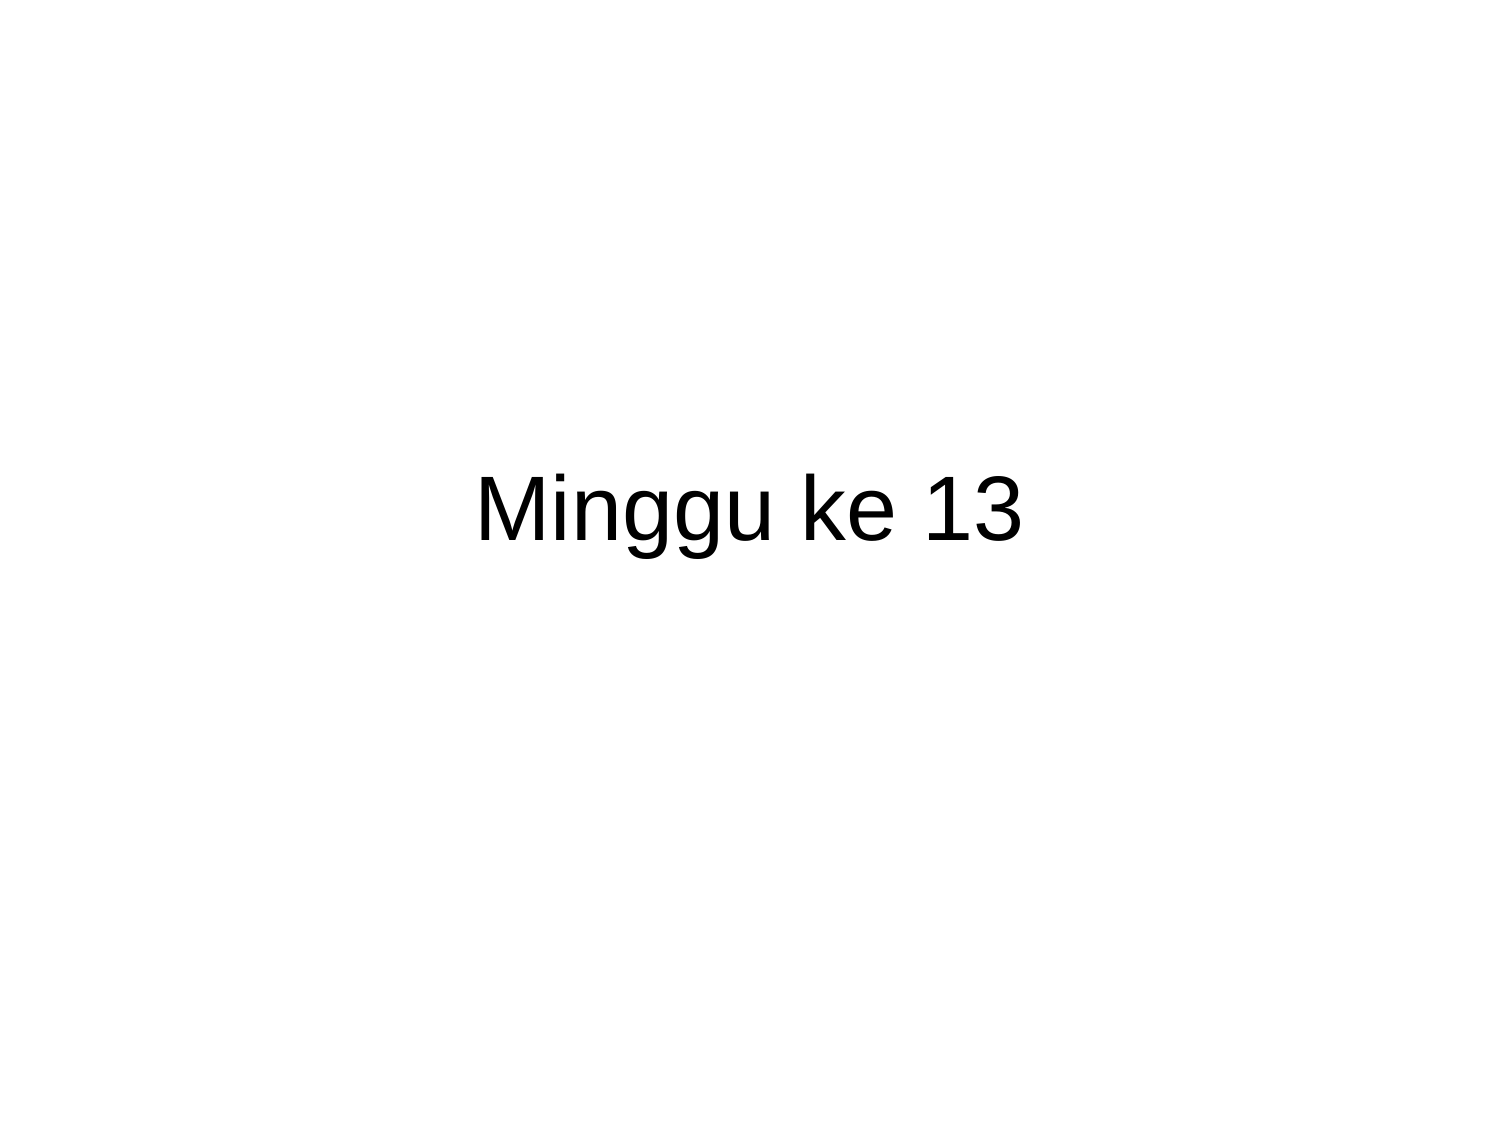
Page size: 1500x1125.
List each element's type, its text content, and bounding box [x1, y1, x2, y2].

title Minggu ke 13 [75, 45, 1425, 963]
